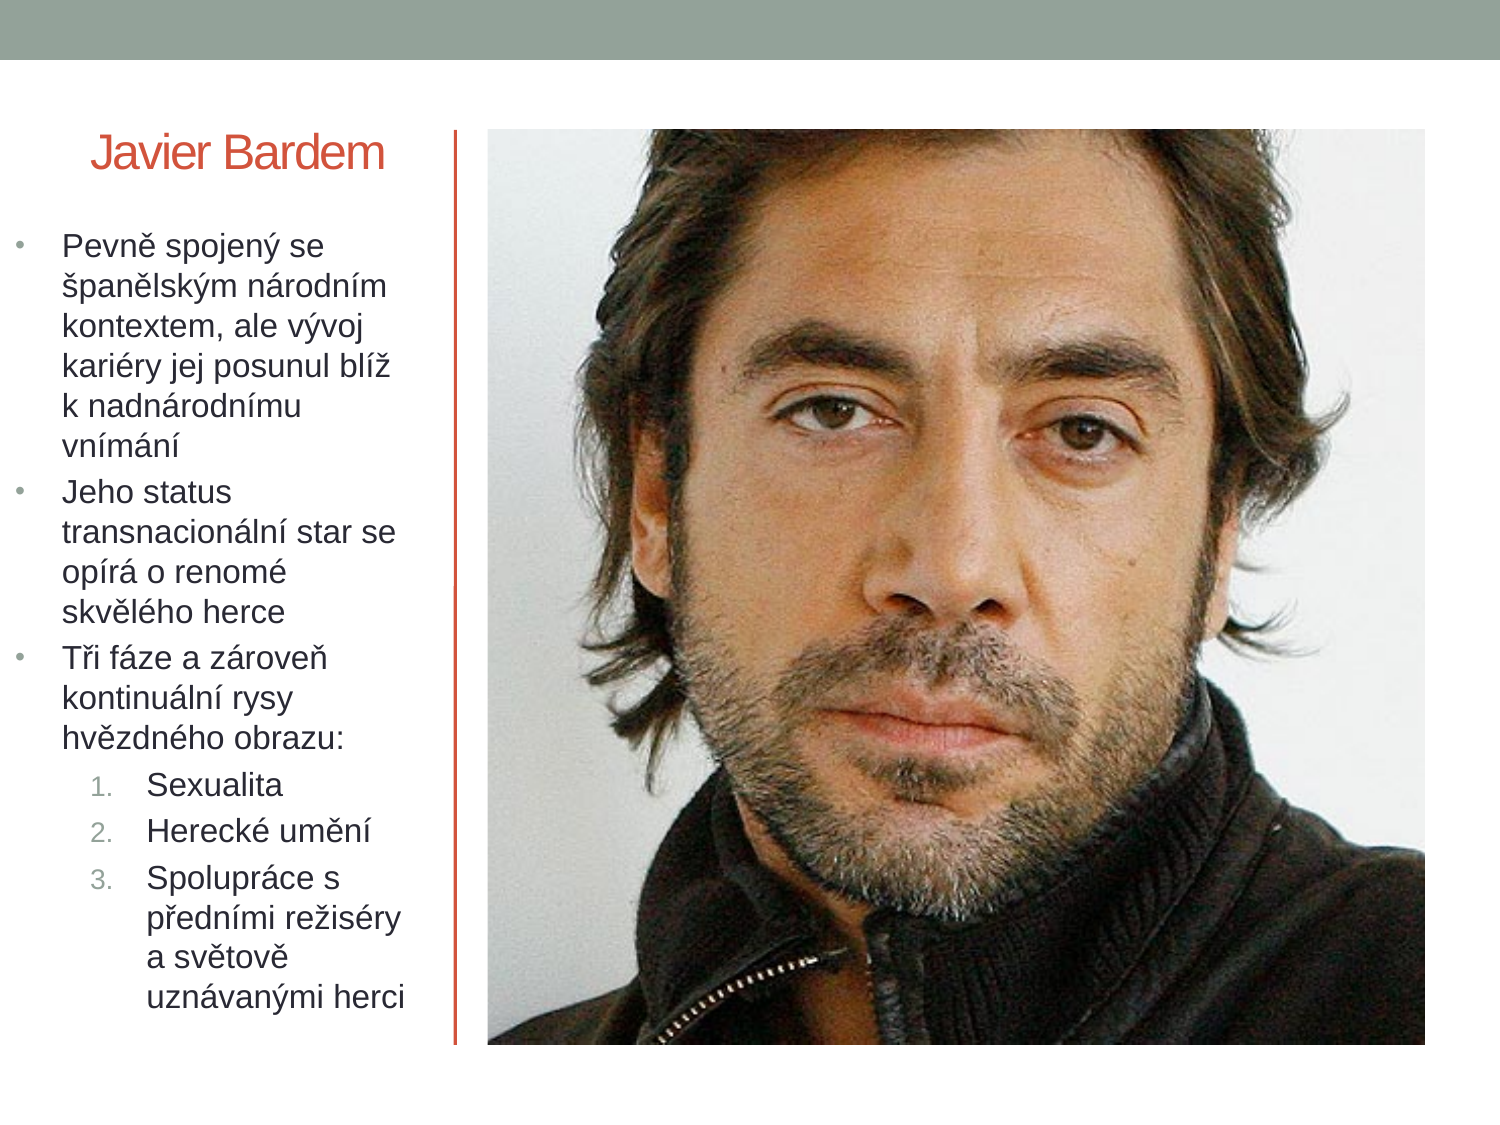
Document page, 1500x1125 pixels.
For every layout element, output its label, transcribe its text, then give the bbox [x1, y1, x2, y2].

list Pevně spojený se španělským národním kontextem, ale vývoj kariéry jej posunul blíž k nadnárodnímu vnímání Jeho status transnacionální star se opírá o renomé skvělého herce Tři fáze a zároveň kontinuální rysy hvězdného obrazu: Sexualita Herecké umění Spolupráce s předními režiséry a světově uznávanými herci [0, 217, 426, 1046]
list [487, 129, 1426, 1046]
title Javier Bardem [75, 129, 426, 217]
